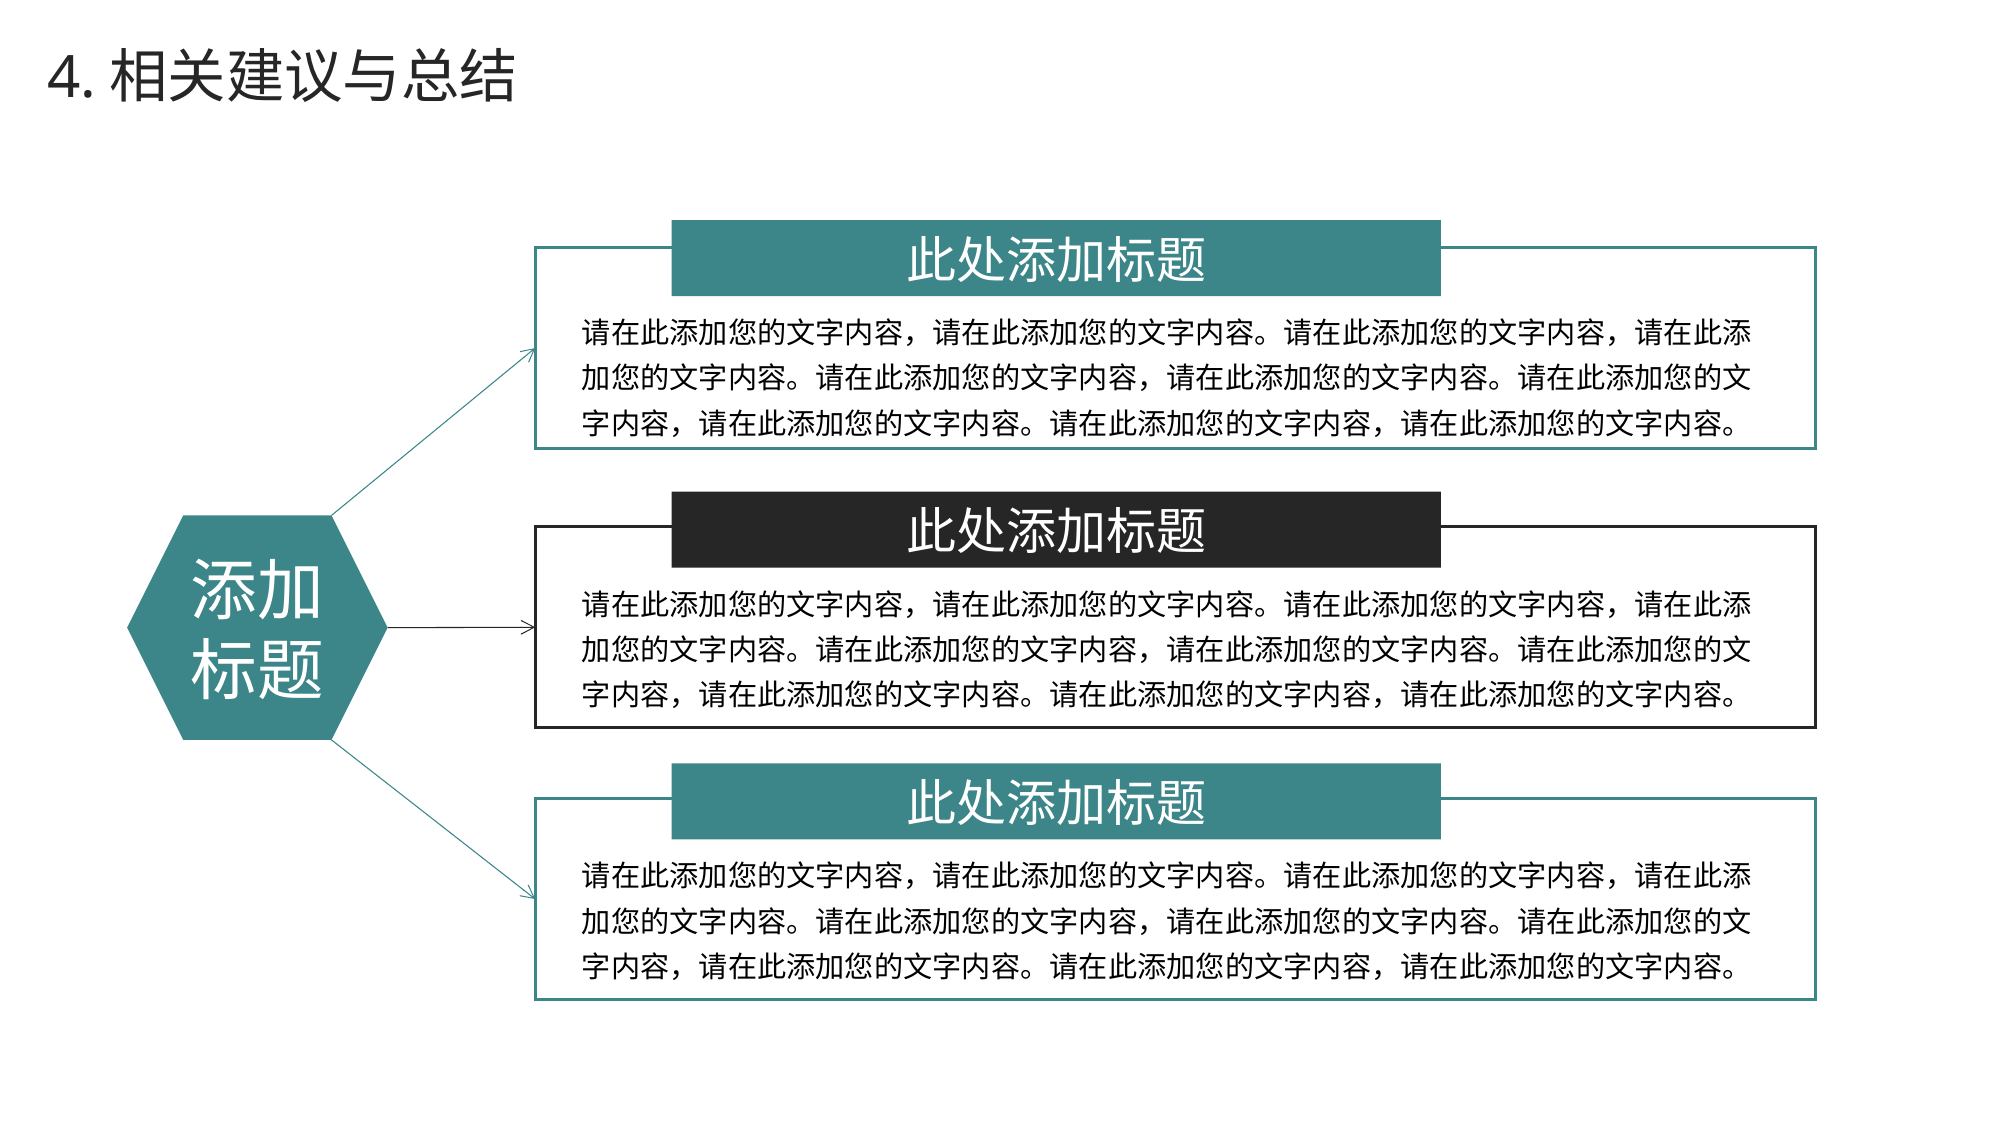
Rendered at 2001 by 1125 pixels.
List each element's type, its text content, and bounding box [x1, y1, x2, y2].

text_box 请在此添加您的文字内容，请在此添加您的文字内容。请在此添加您的文字内容，请在此添加您的文字内容。请在此添加您的文字内容，请在此添加您的文字内容。请在此添加您的文字内容，请在此添加您的文字内容。请在此添加您的文字内容，请在此添加您的文字内容。 [566, 296, 1784, 448]
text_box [331, 348, 535, 516]
text_box [534, 526, 1817, 729]
text_box 4.相关建议与总结 [32, 31, 533, 117]
text_box [534, 797, 1817, 1000]
text_box [534, 247, 1817, 450]
text_box 此处添加标题 [671, 491, 1442, 567]
text_box 请在此添加您的文字内容，请在此添加您的文字内容。请在此添加您的文字内容，请在此添加您的文字内容。请在此添加您的文字内容，请在此添加您的文字内容。请在此添加您的文字内容，请在此添加您的文字内容。请在此添加您的文字内容，请在此添加您的文字内容。 [566, 567, 1784, 719]
text_box 此处添加标题 [671, 762, 1442, 839]
text_box 此处添加标题 [671, 219, 1442, 296]
text_box 添加标题 [125, 514, 389, 741]
text_box 请在此添加您的文字内容，请在此添加您的文字内容。请在此添加您的文字内容，请在此添加您的文字内容。请在此添加您的文字内容，请在此添加您的文字内容。请在此添加您的文字内容，请在此添加您的文字内容。请在此添加您的文字内容，请在此添加您的文字内容。 [566, 839, 1784, 991]
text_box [331, 739, 536, 899]
